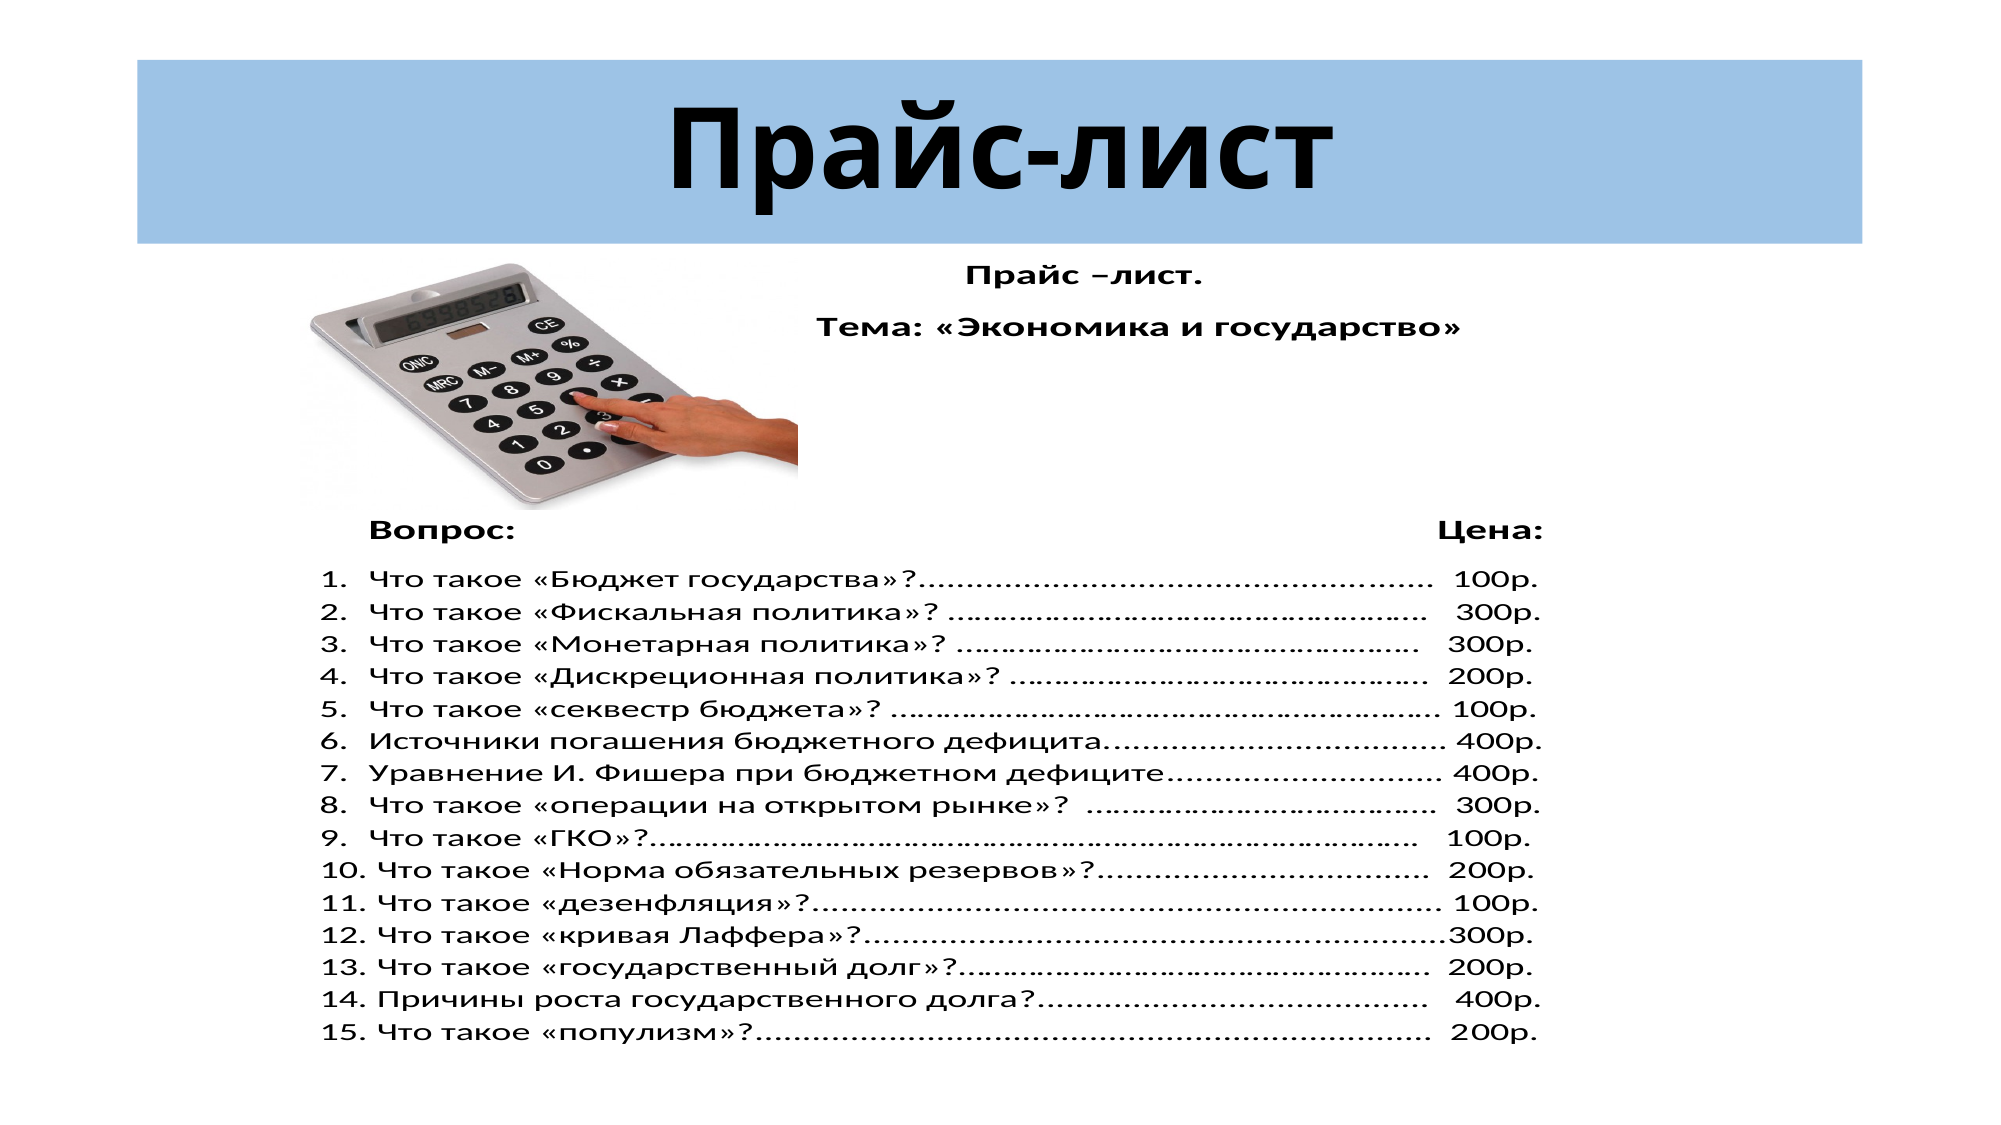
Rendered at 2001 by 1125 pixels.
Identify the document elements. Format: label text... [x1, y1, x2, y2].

title Прайс-лист [137, 59, 1863, 244]
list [270, 258, 1769, 1109]
